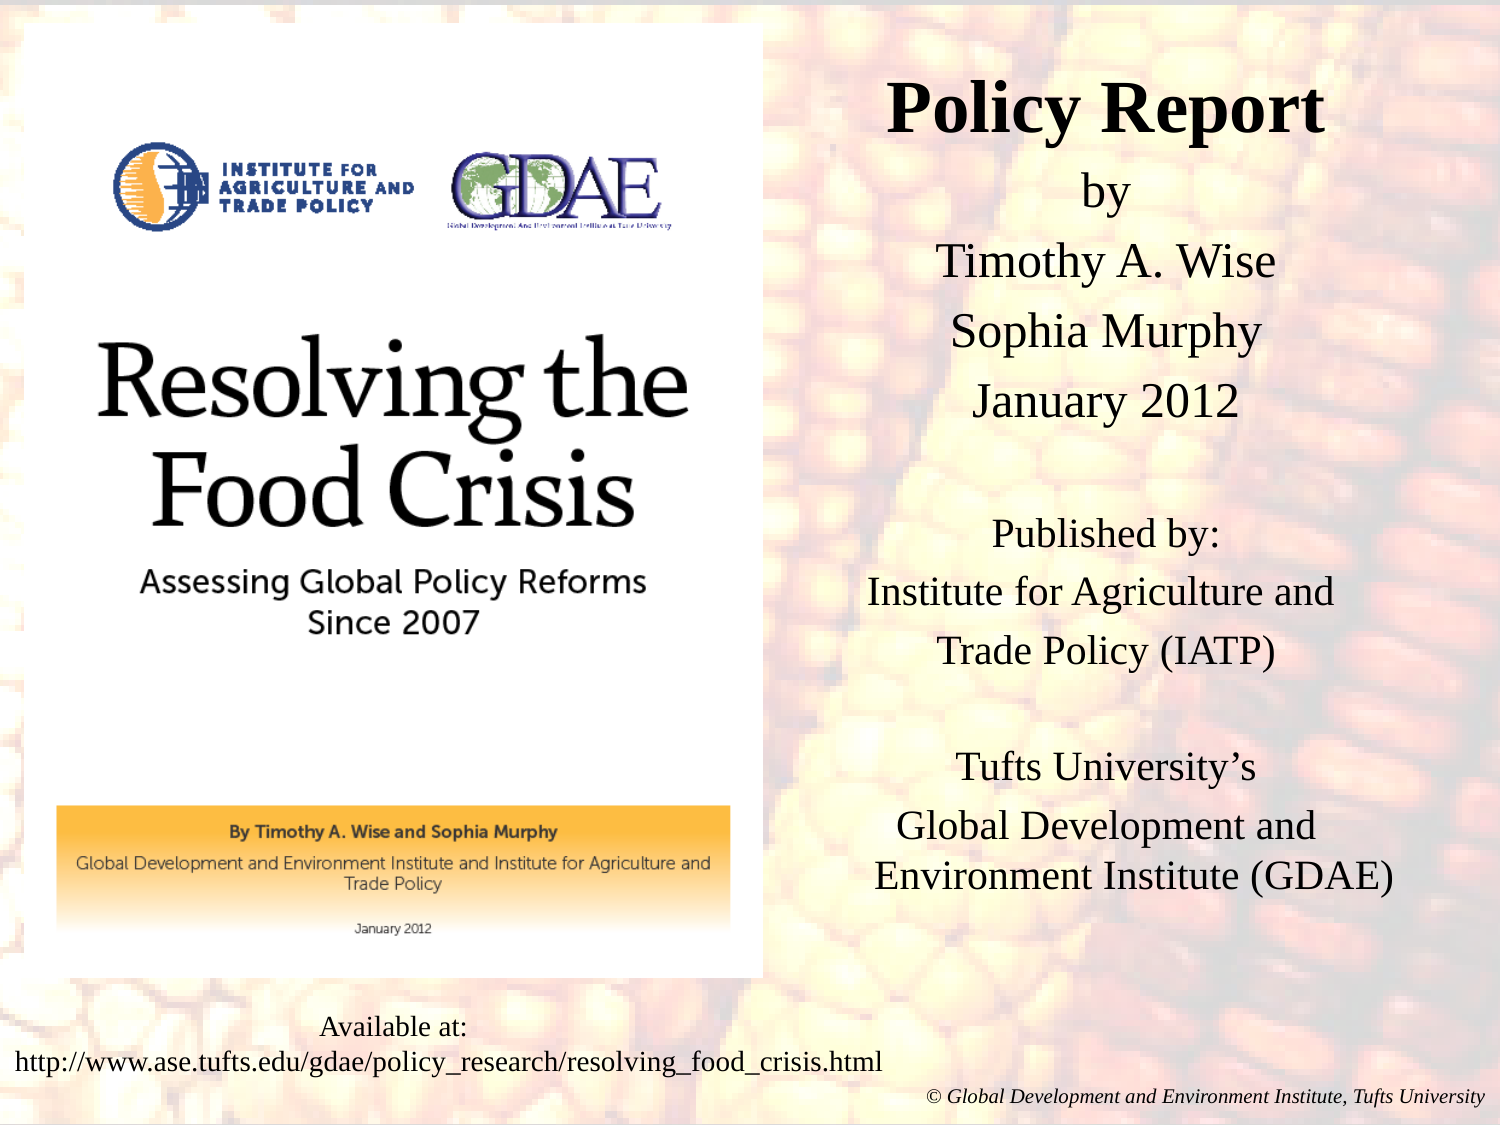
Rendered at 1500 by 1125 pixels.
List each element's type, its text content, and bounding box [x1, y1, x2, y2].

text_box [24, 23, 763, 979]
list Policy Report by Timothy A. Wise Sophia Murphy January 2012 Published by: Institute for Agriculture and Trade Policy (IATP) Tufts University’s Global Development and Environment Institute (GDAE) [774, 49, 1438, 988]
text_box Available at: http://www.ase.tufts.edu/gdae/policy_research/resolving_food_crisis.html [0, 999, 900, 1085]
